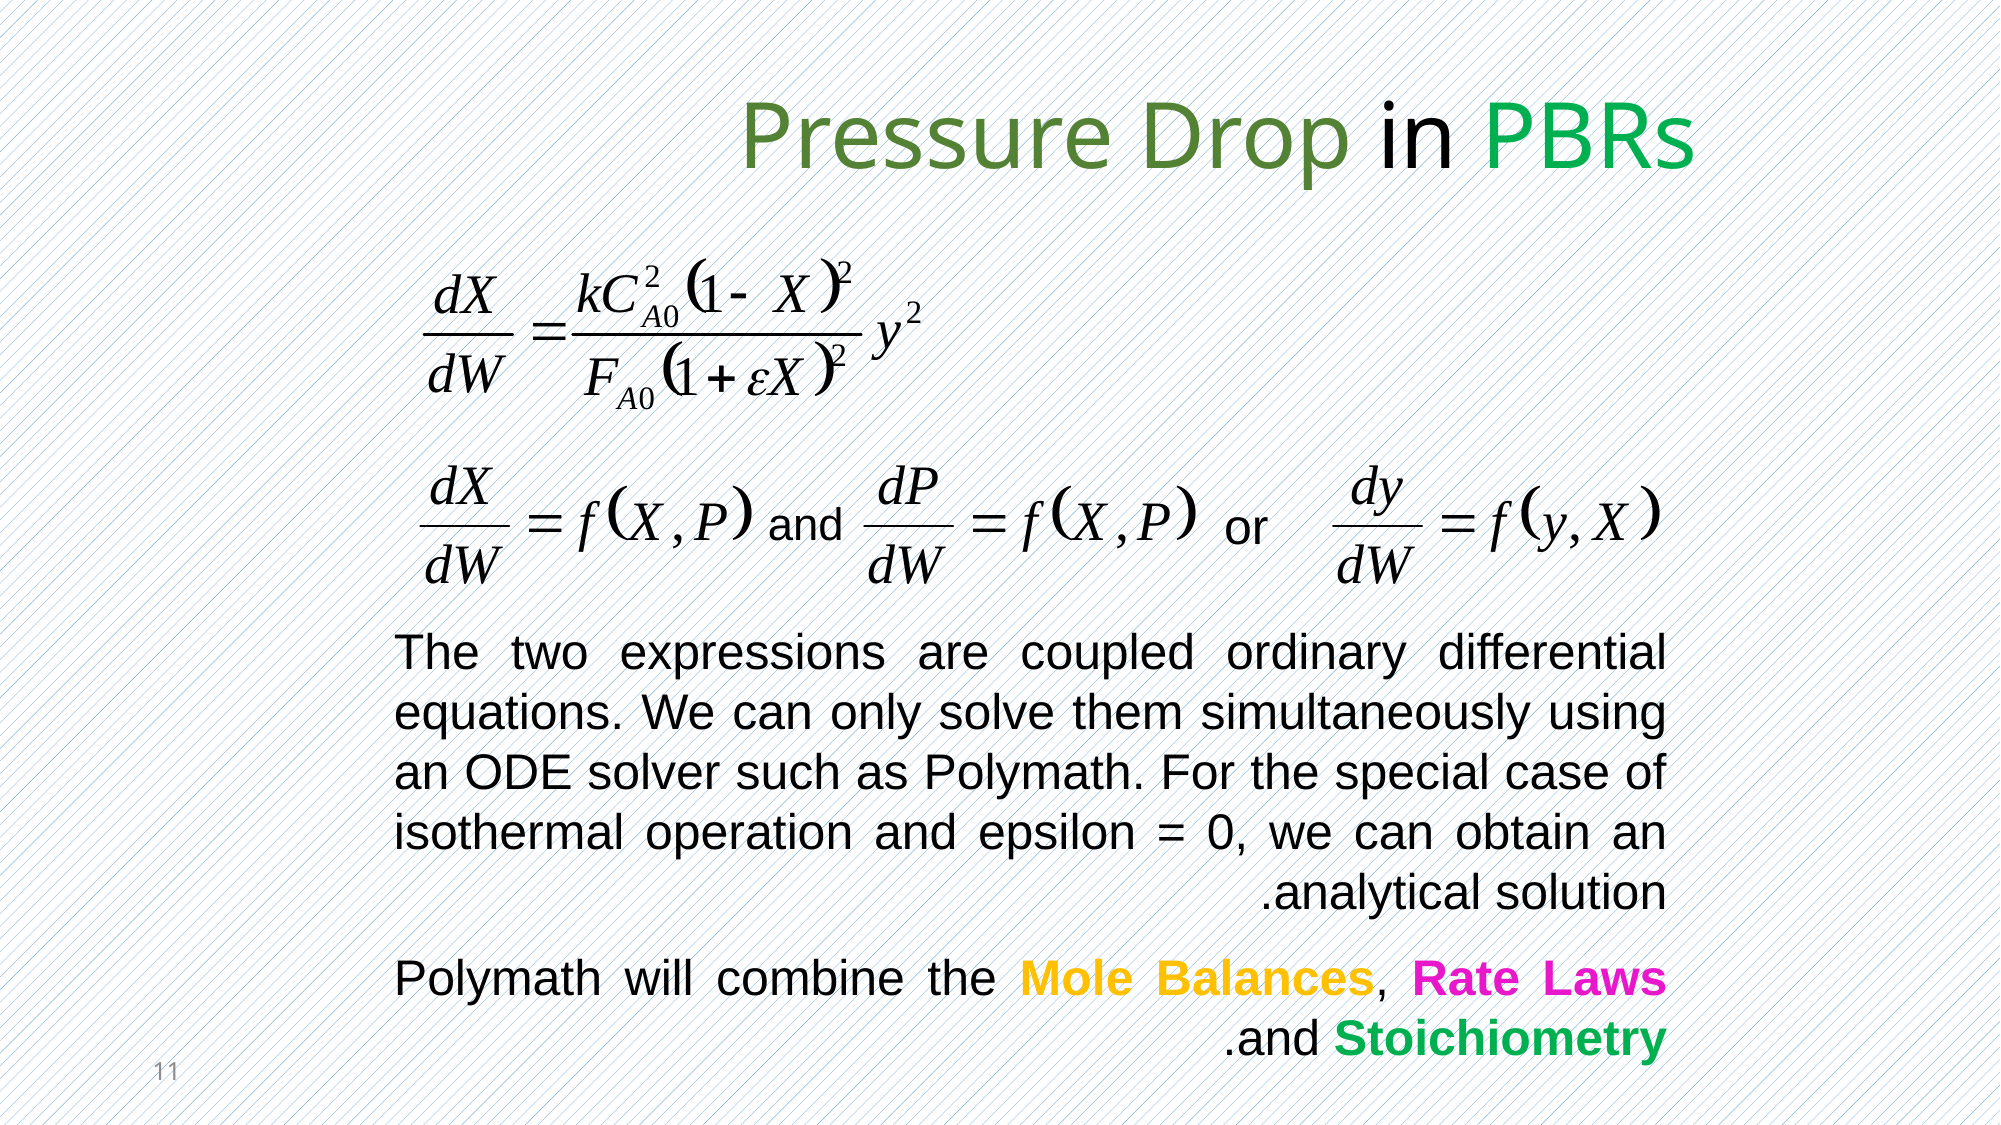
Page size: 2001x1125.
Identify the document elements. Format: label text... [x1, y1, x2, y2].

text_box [410, 245, 1664, 596]
text_box The two expressions are coupled ordinary differential equations. We can only solve them simultaneously using an ODE solver such as Polymath. For the special case of isothermal operation and epsilon = 0, we can obtain an analytical solution. Polymath will combine the Mole Balances, Rate Laws and Stoichiometry. [379, 612, 1683, 1073]
slide_number 11 [137, 1042, 588, 1103]
title Pressure Drop in PBRs [399, 45, 1713, 233]
